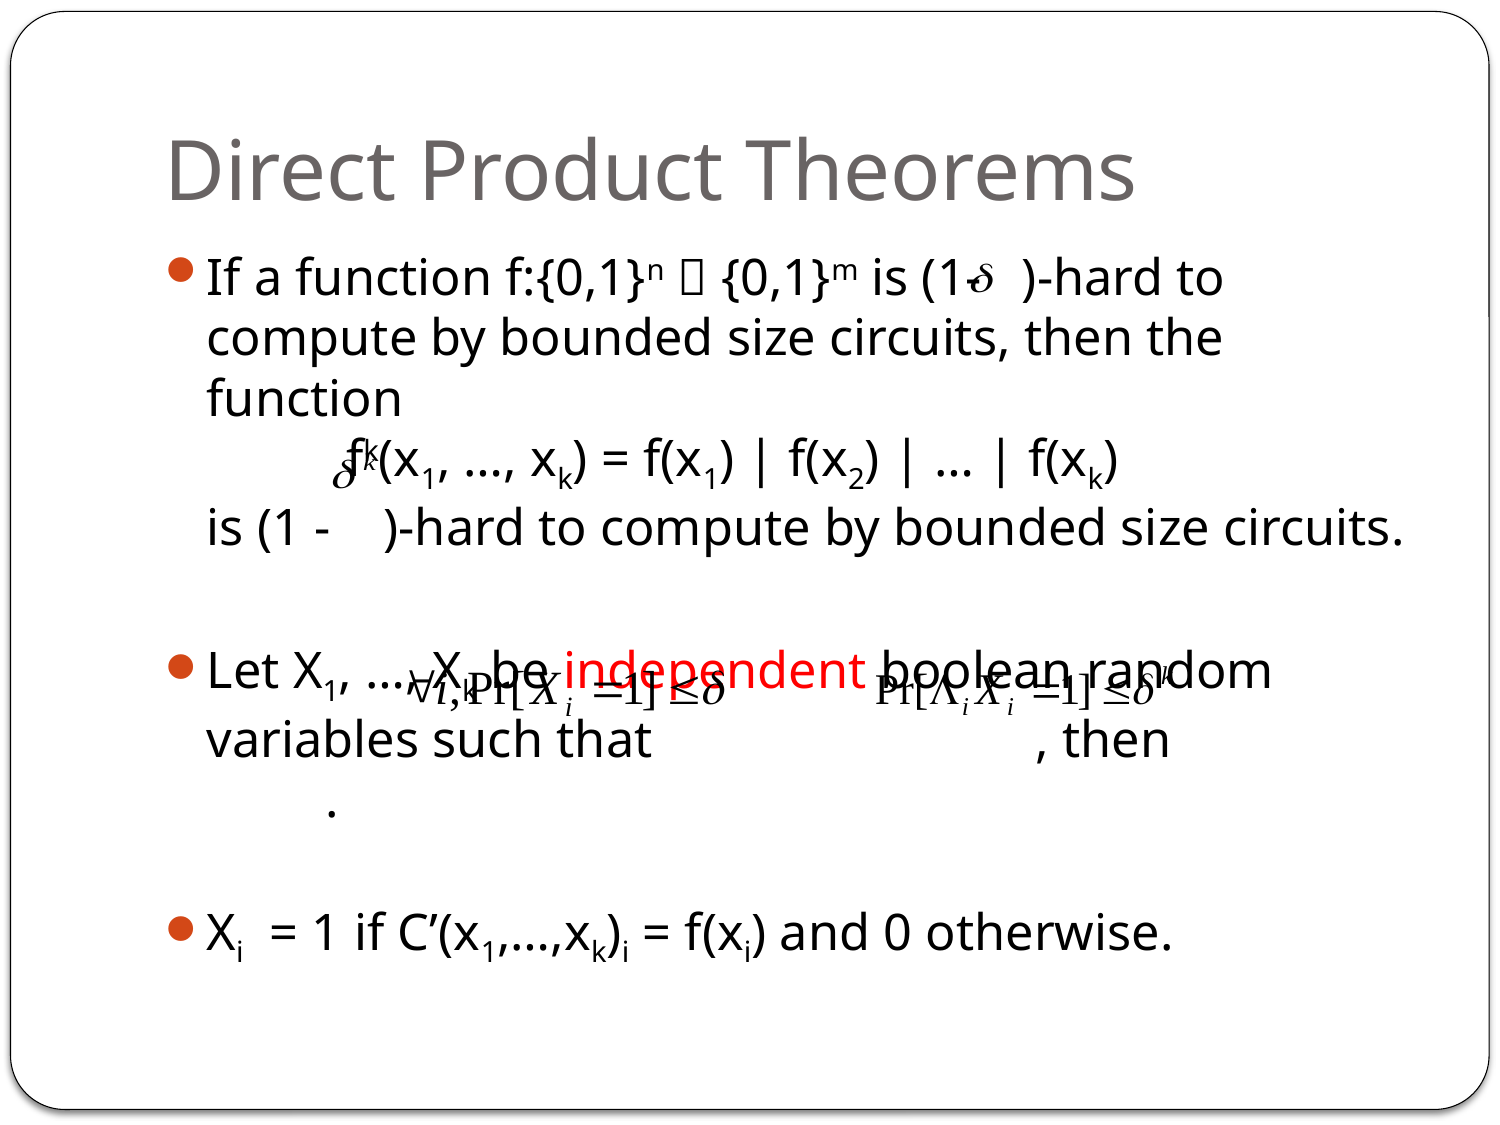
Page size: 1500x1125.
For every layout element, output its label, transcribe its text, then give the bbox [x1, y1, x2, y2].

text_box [962, 255, 1008, 303]
title Direct Product Theorems [150, 45, 1425, 233]
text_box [324, 444, 387, 499]
list If a function f:{0,1}n  {0,1}m is (1- )-hard to compute by bounded size circuits, then the function fk(x1, …, xk) = f(x1) | f(x2) | … | f(xk) is (1 - )-hard to compute by bounded size circuits. Let X1, …, Xk be independent boolean random variables such that , then . Xi = 1 if C’(x1,…,xk)i = f(xi) and 0 otherwise. [150, 237, 1425, 988]
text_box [867, 656, 1183, 727]
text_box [395, 656, 739, 729]
